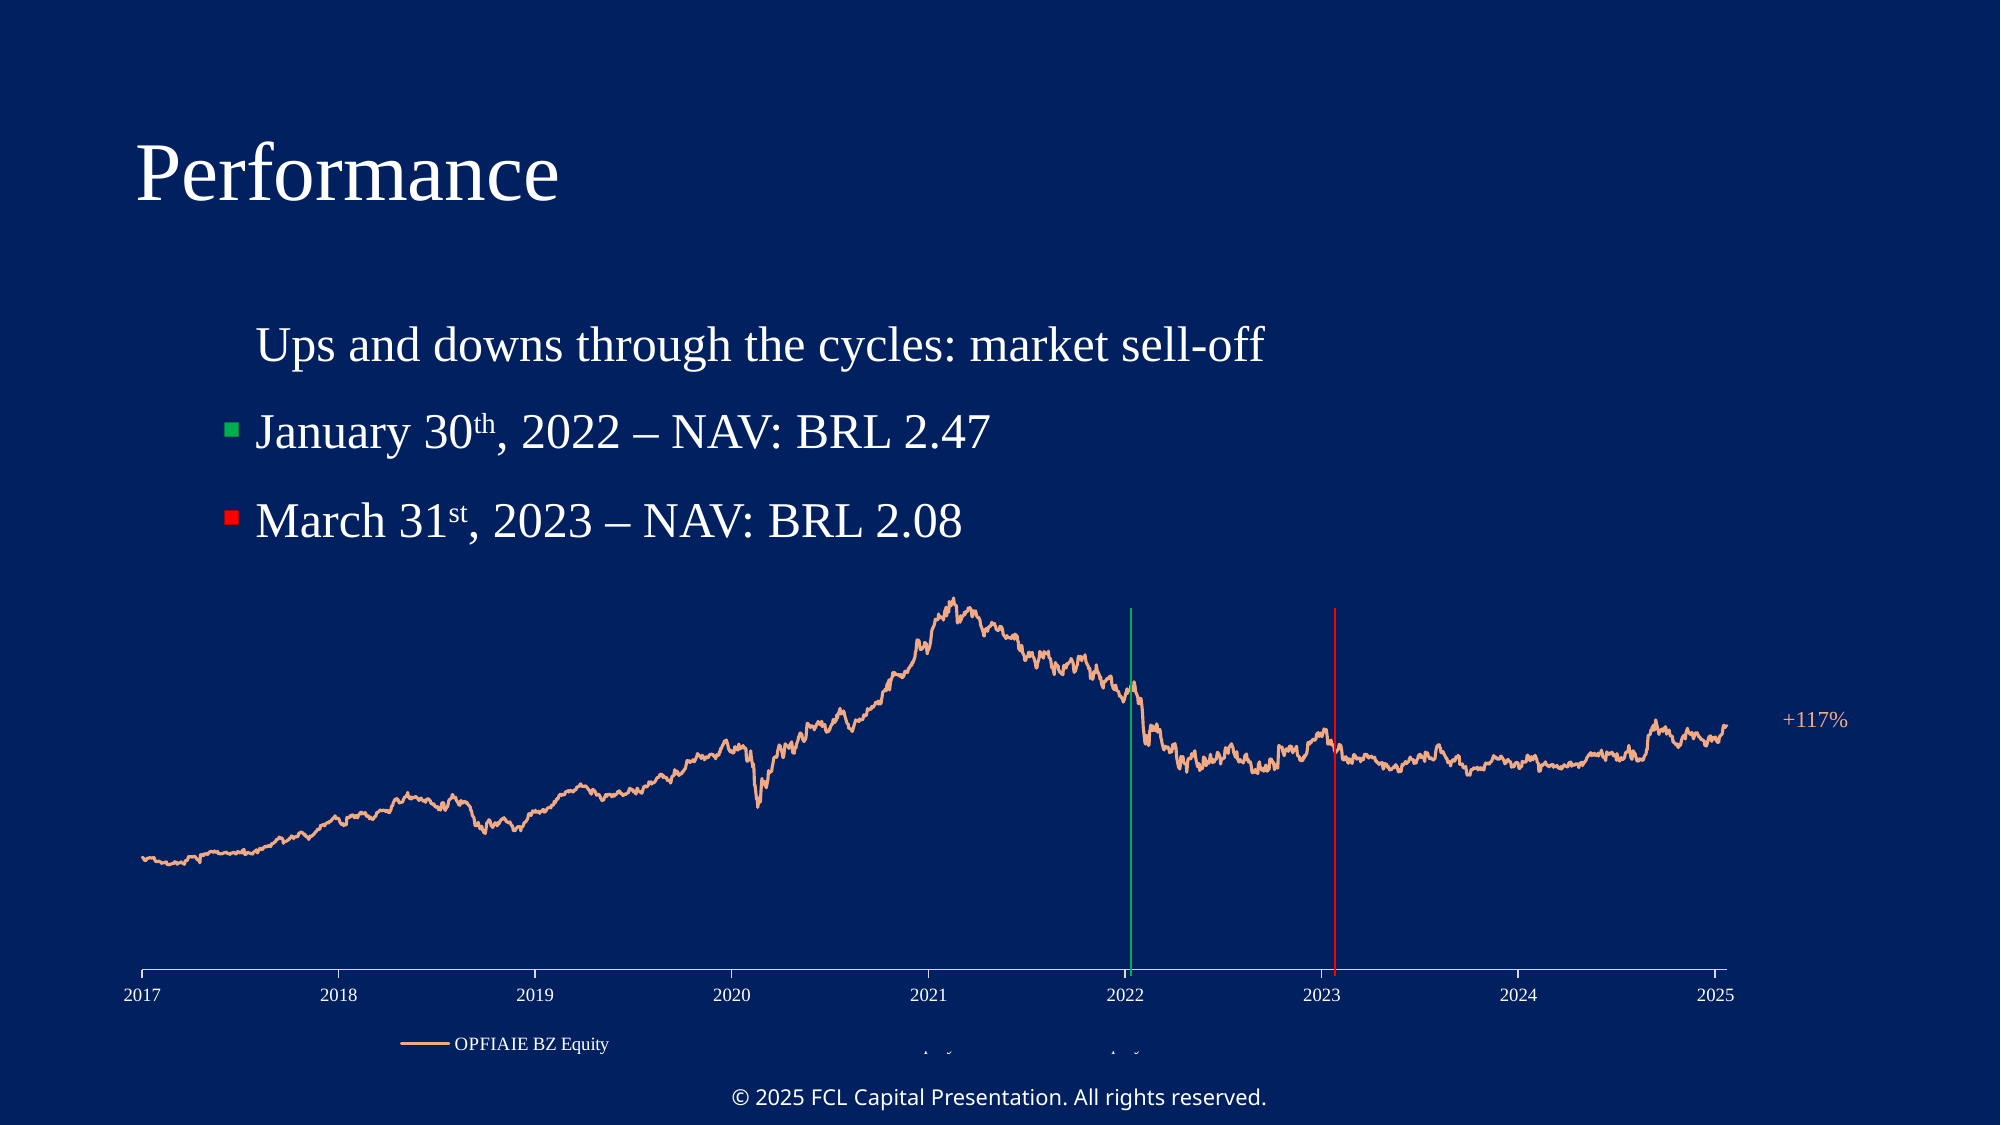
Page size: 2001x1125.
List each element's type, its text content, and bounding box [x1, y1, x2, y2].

text_box © 2025 FCL Capital Presentation. All rights reserved. [584, 1076, 1416, 1118]
text_box Ups and downs through the cycles: market sell-off [240, 304, 1839, 380]
text_box March 31st, 2023 – NAV: BRL 2.08 [240, 479, 1839, 555]
text_box Performance [0, 109, 697, 225]
picture [222, 420, 242, 440]
picture [222, 508, 242, 528]
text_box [89, 566, 1911, 1062]
text_box January 30th, 2022 – NAV: BRL 2.47 [240, 391, 1839, 467]
